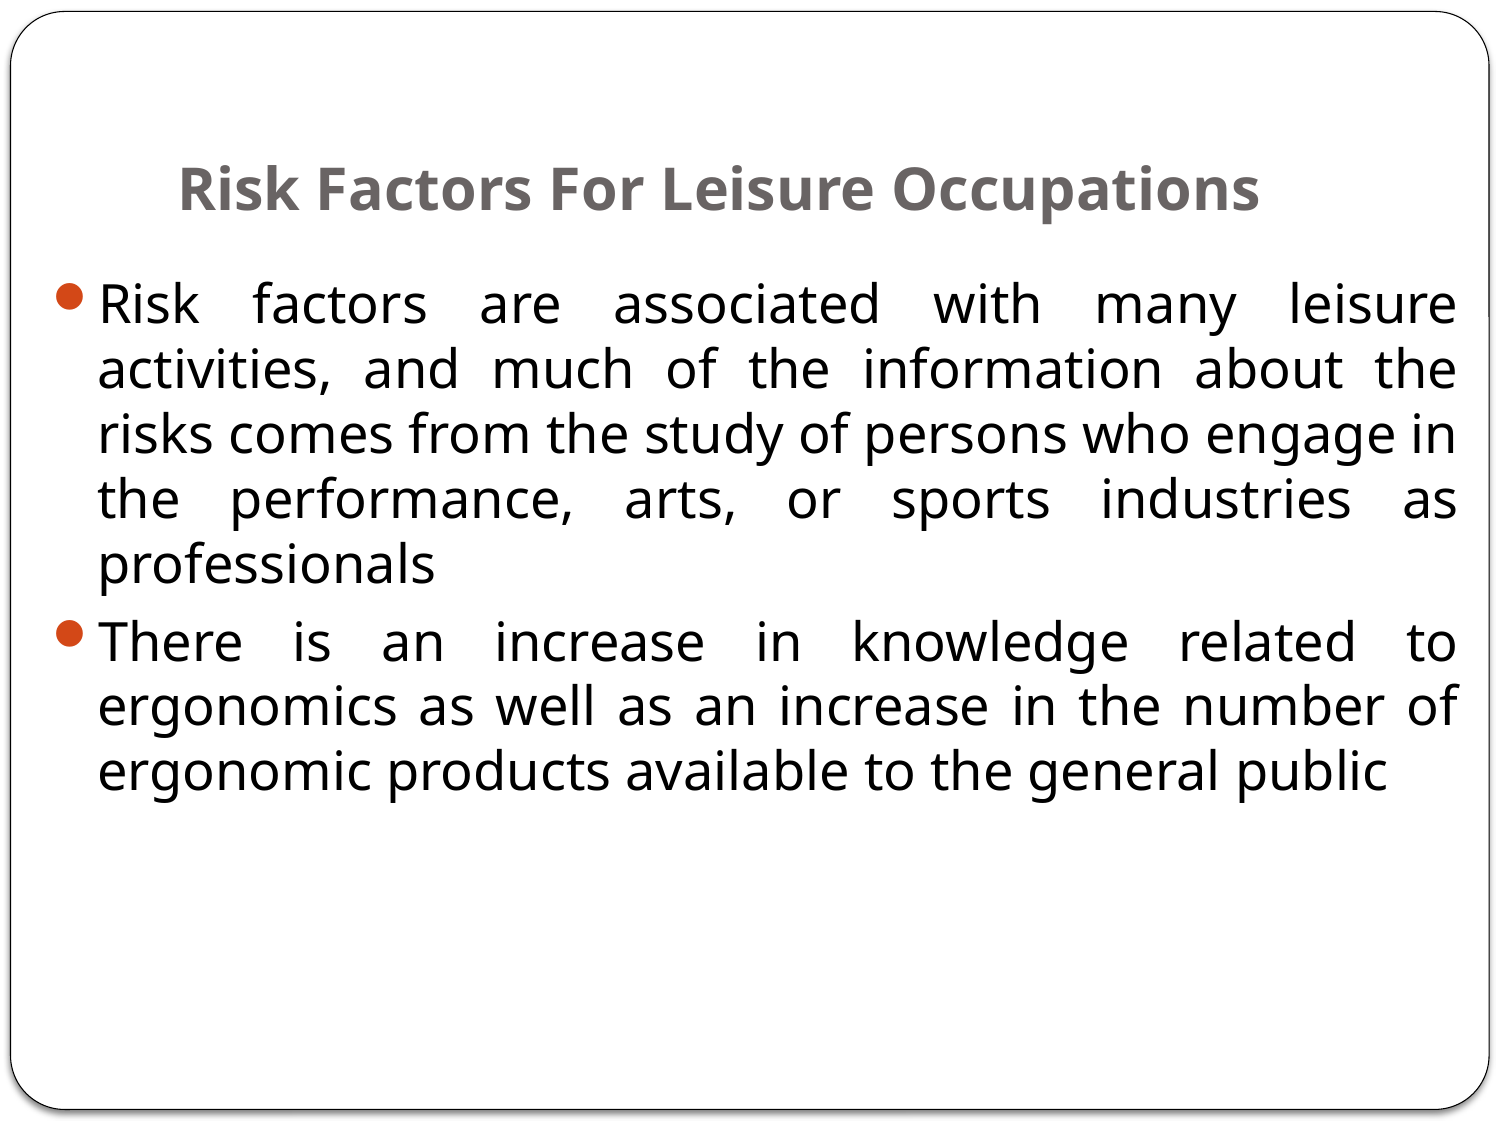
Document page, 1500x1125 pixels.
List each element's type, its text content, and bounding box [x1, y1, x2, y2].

list Risk factors are associated with many leisure activities, and much of the information about the risks comes from the study of persons who engage in the performance, arts, or sports industries as professionals There is an increase in knowledge related to ergonomics as well as an increase in the number of ergonomic products available to the general public [37, 262, 1475, 1088]
title Risk Factors For Leisure Occupations [162, 99, 1388, 238]
